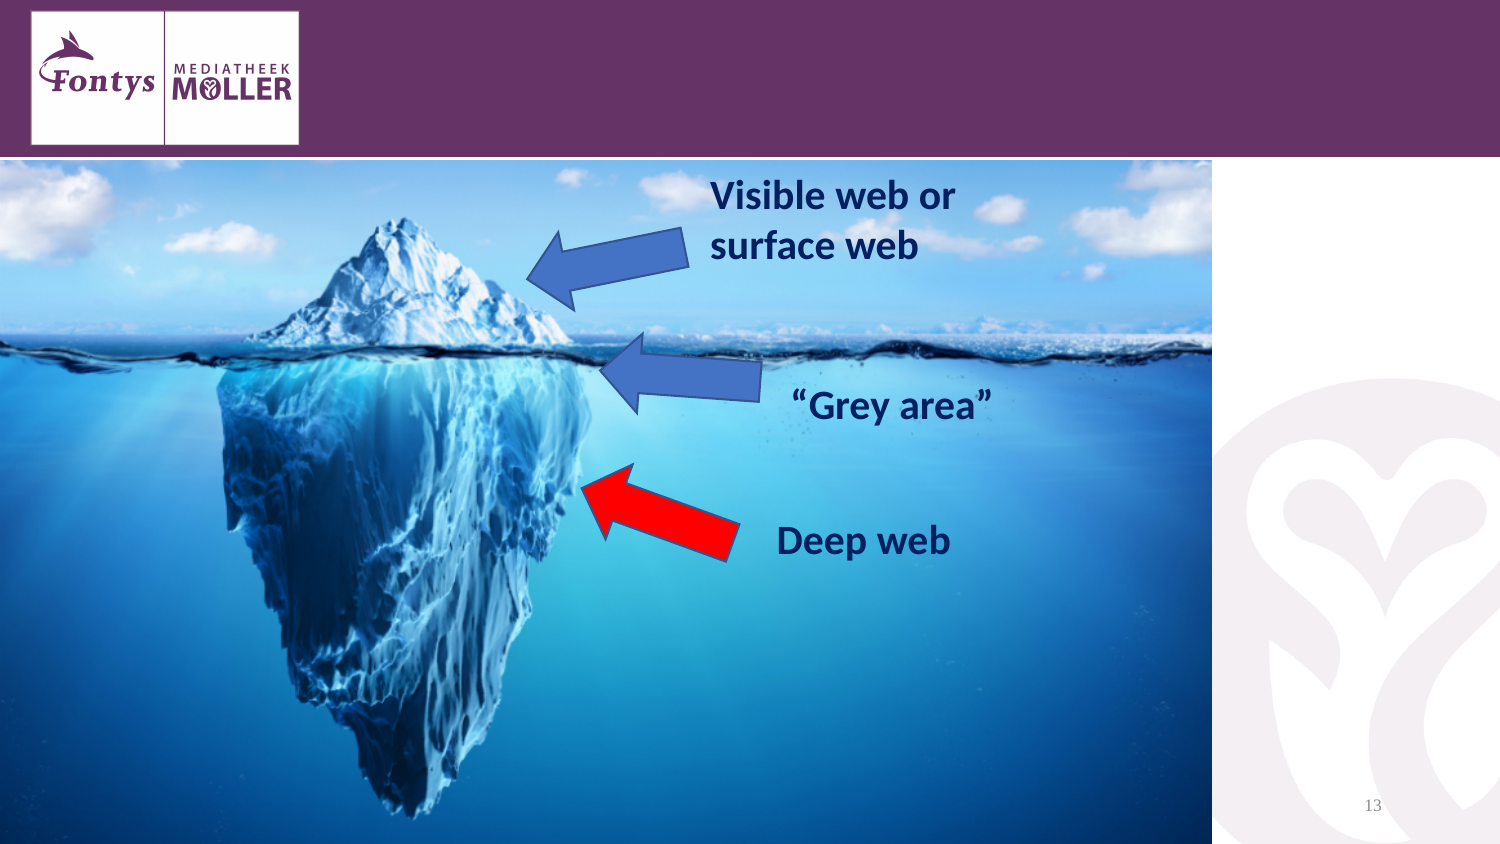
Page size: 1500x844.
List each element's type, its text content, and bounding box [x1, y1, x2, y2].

slide_number 13 [1212, 782, 1397, 827]
picture [0, 160, 1500, 844]
picture [30, 10, 300, 146]
